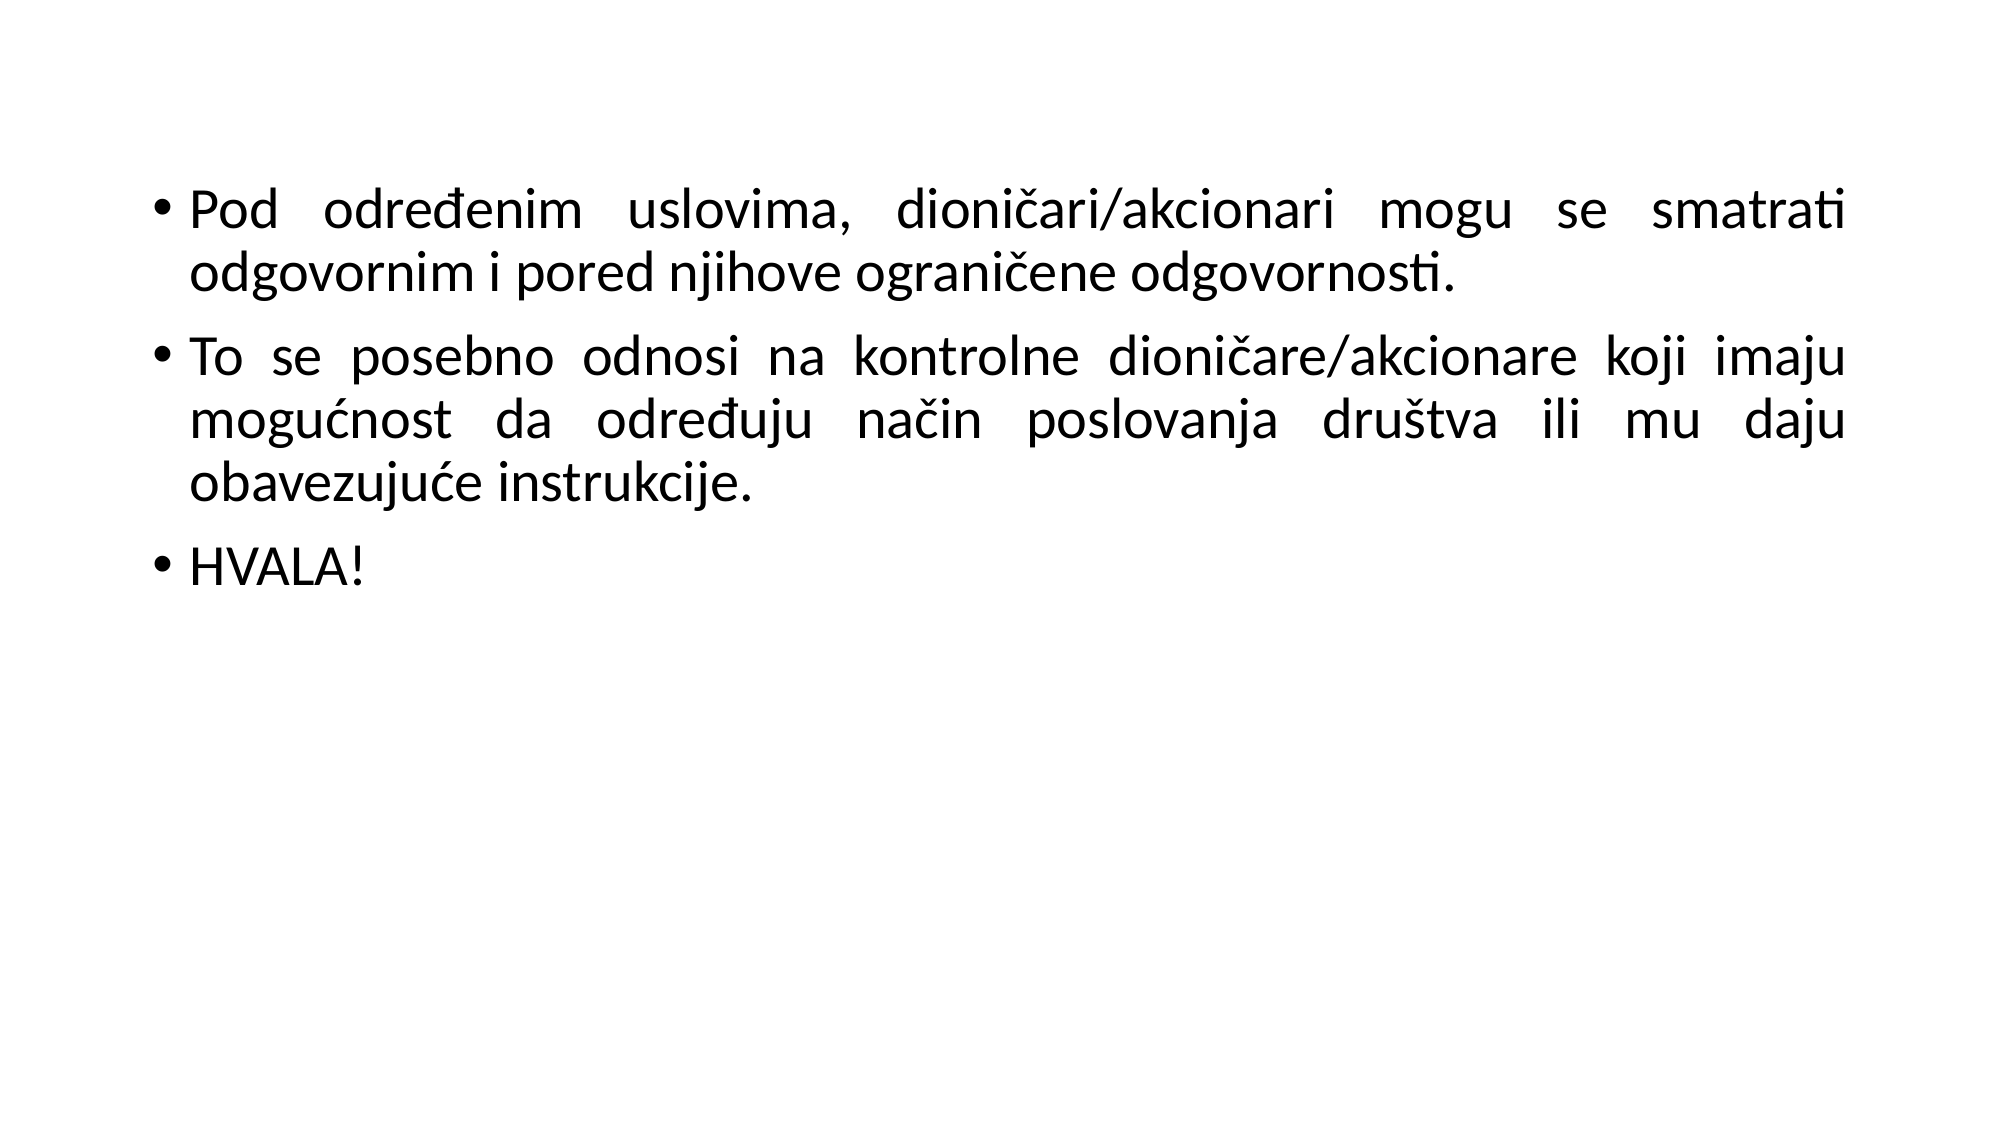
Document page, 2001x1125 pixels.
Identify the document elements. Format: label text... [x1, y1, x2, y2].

list Pod određenim uslovima, dioničari/akcionari mogu se smatrati odgovornim i pored njihove ograničene odgovornosti. To se posebno odnosi na kontrolne dioničare/akcionare koji imaju mogućnost da određuju način poslovanja društva ili mu daju obavezujuće instrukcije. HVALA! [137, 171, 1863, 1014]
